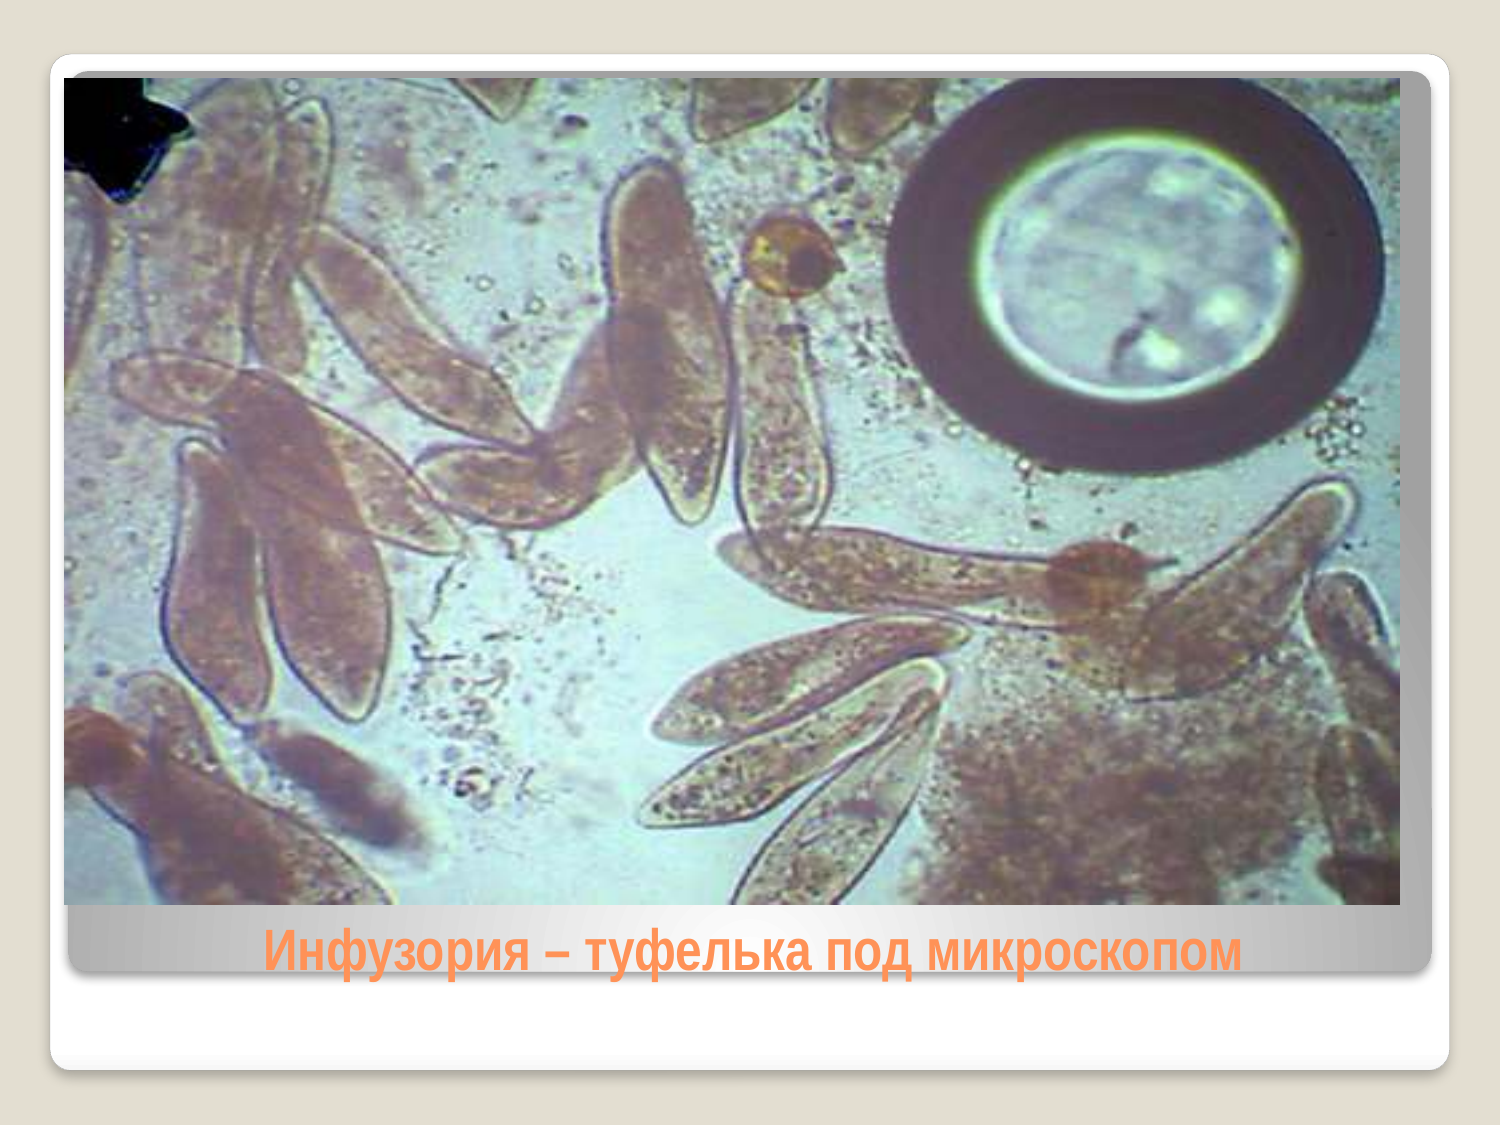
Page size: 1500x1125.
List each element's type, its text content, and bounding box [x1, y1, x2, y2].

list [64, 77, 1400, 906]
title Инфузория – туфелька под микроскопом [82, 905, 1425, 990]
